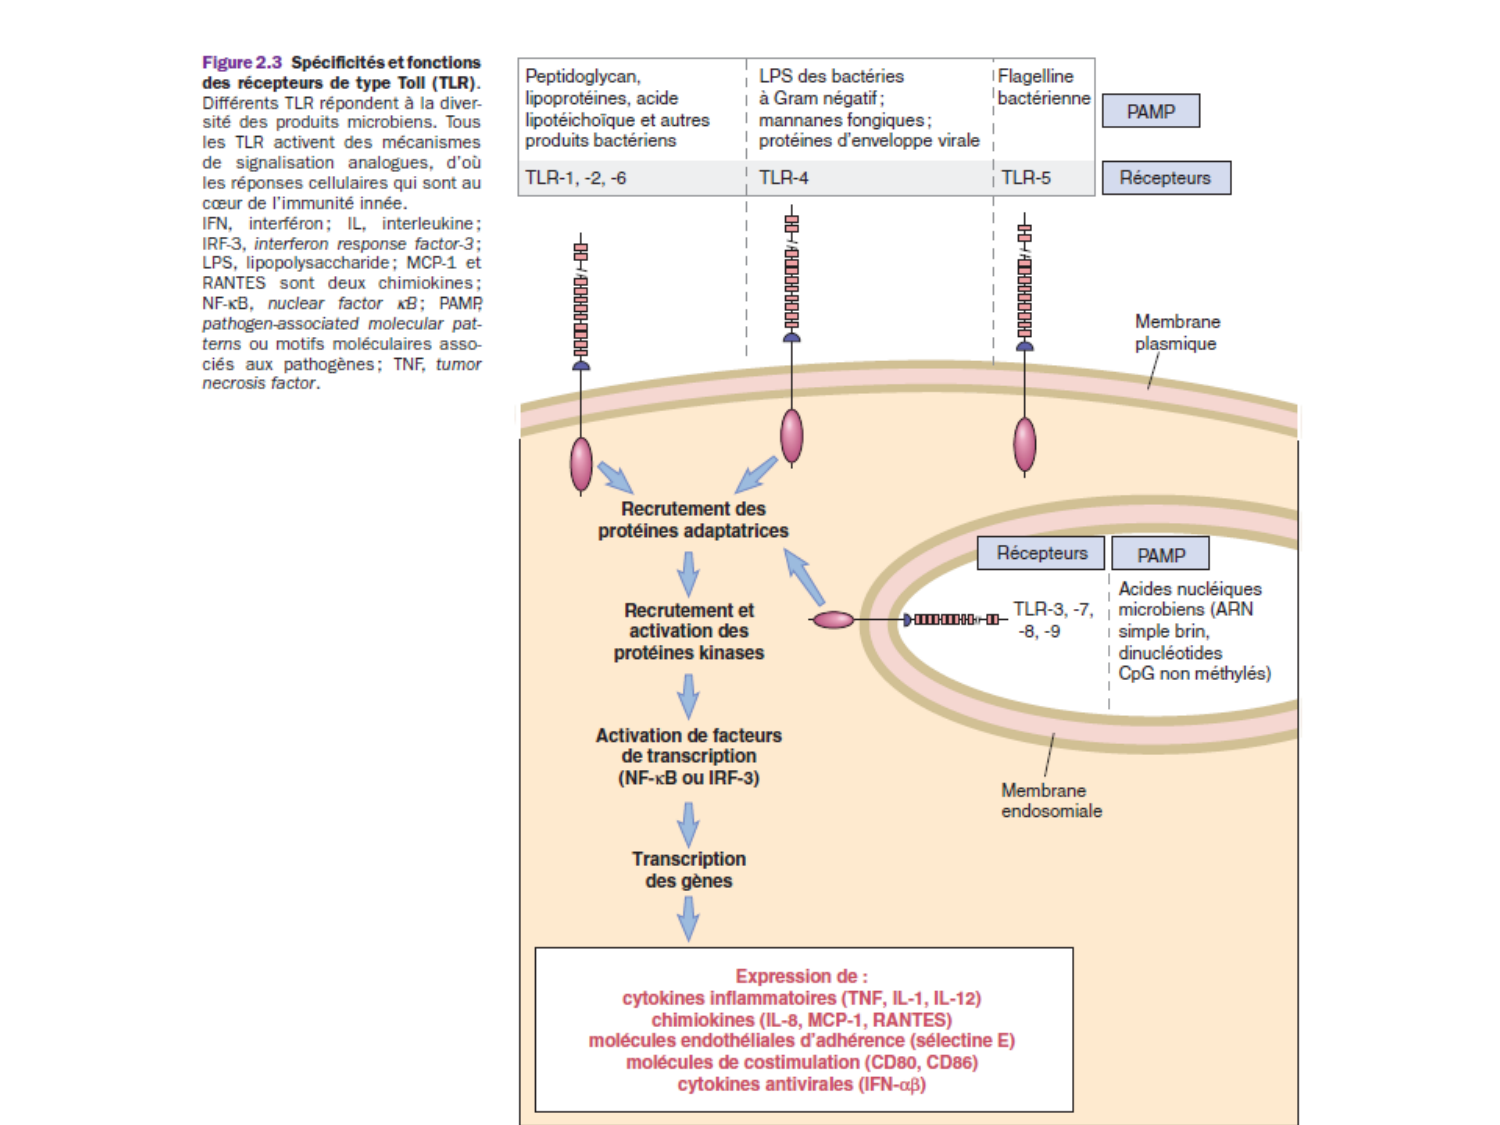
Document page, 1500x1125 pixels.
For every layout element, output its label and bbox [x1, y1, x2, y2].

picture [188, 39, 1319, 1125]
